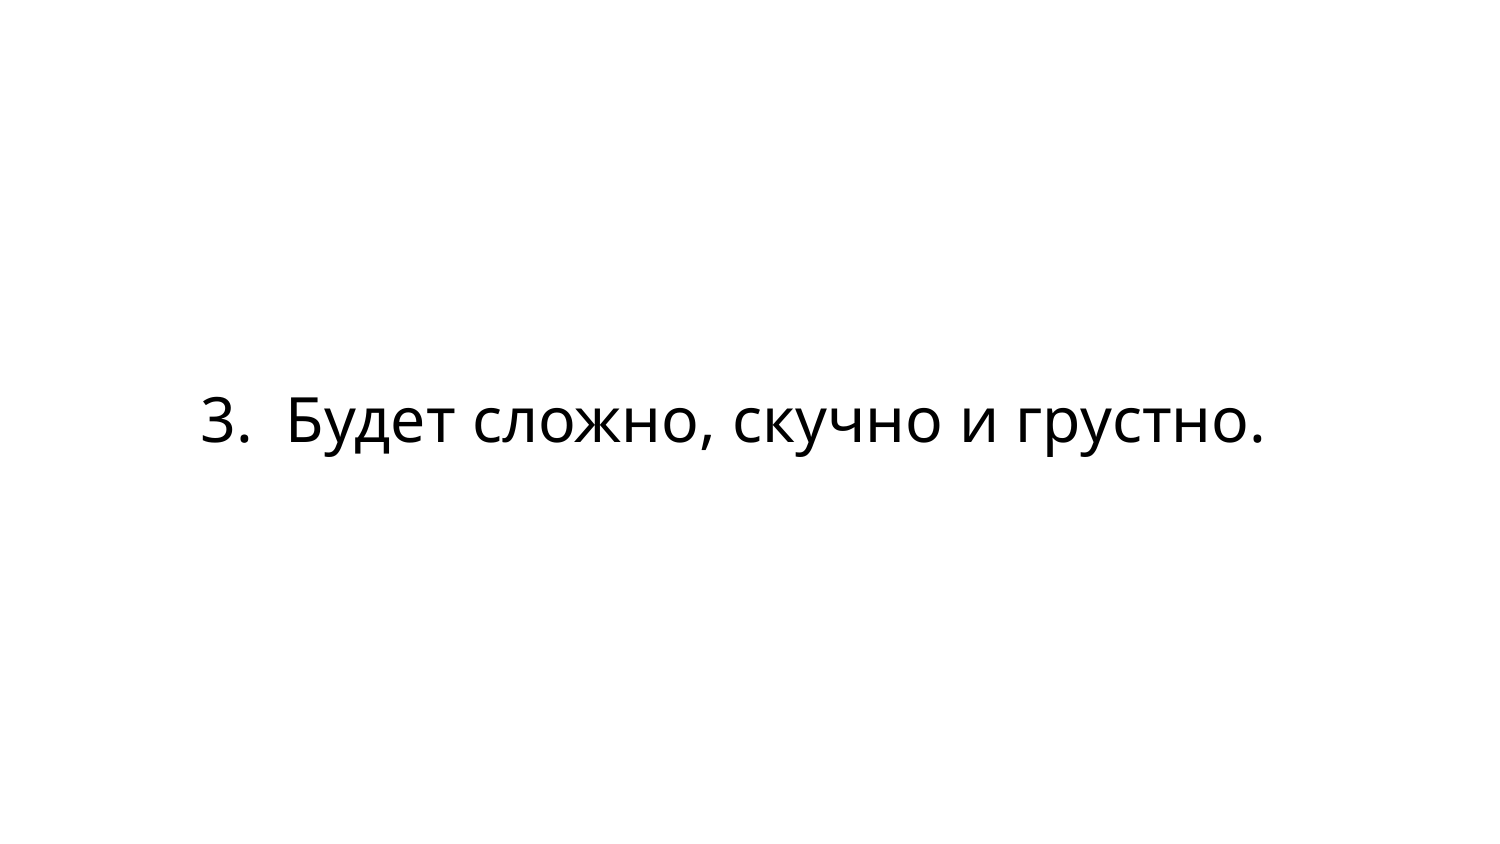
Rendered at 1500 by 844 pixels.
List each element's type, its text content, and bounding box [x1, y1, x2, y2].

text_box 3. Будет сложно, скучно и грустно. [42, 364, 1458, 544]
